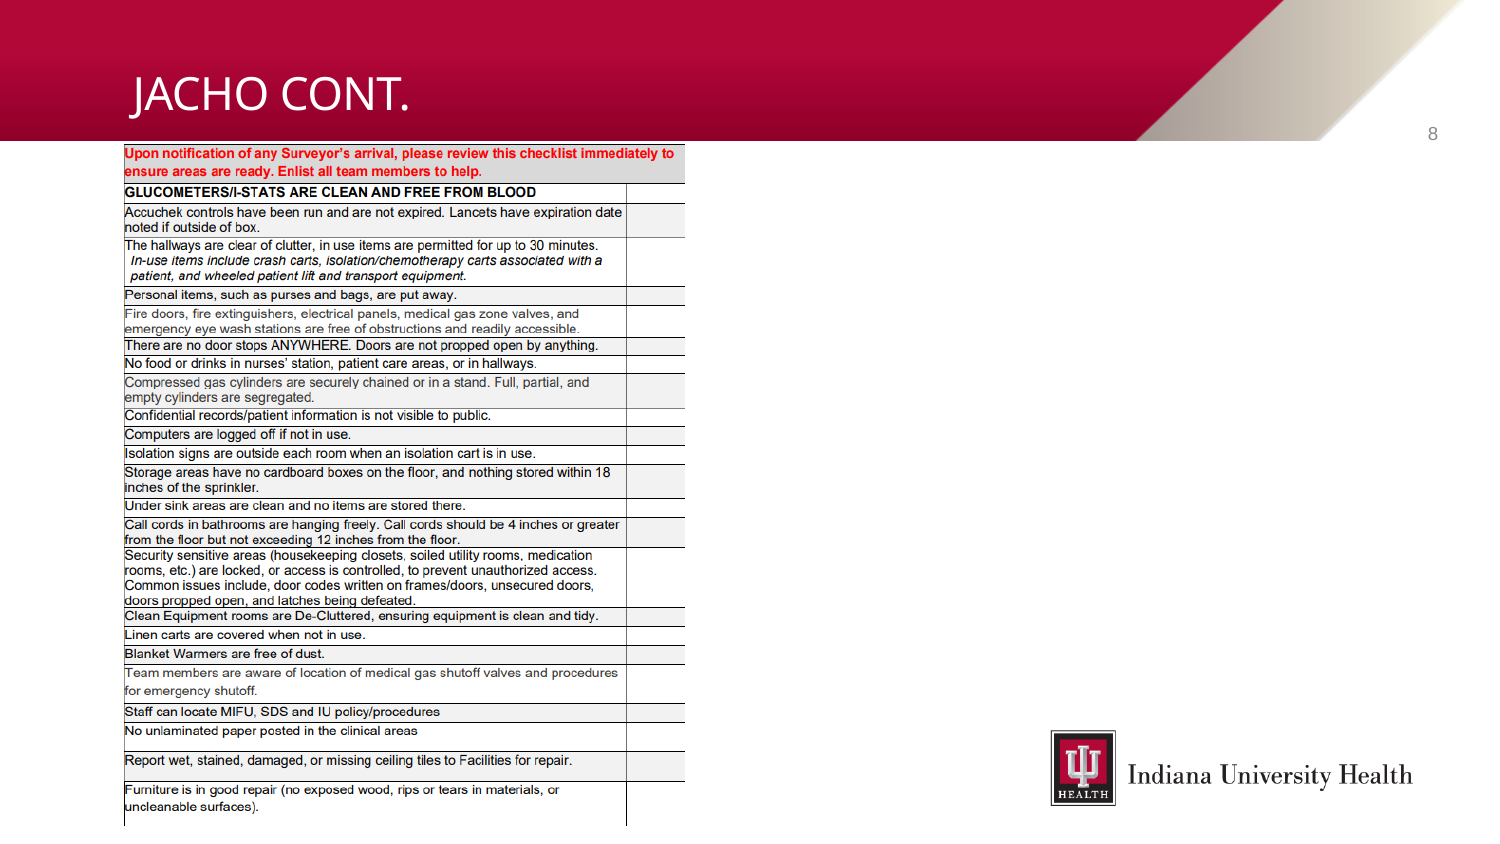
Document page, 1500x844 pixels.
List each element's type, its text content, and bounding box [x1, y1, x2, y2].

picture [1048, 727, 1415, 809]
title JACHO CONT. [132, 25, 1140, 121]
picture [124, 143, 685, 826]
picture [0, 0, 1500, 141]
slide_number 8 [1318, 98, 1439, 144]
